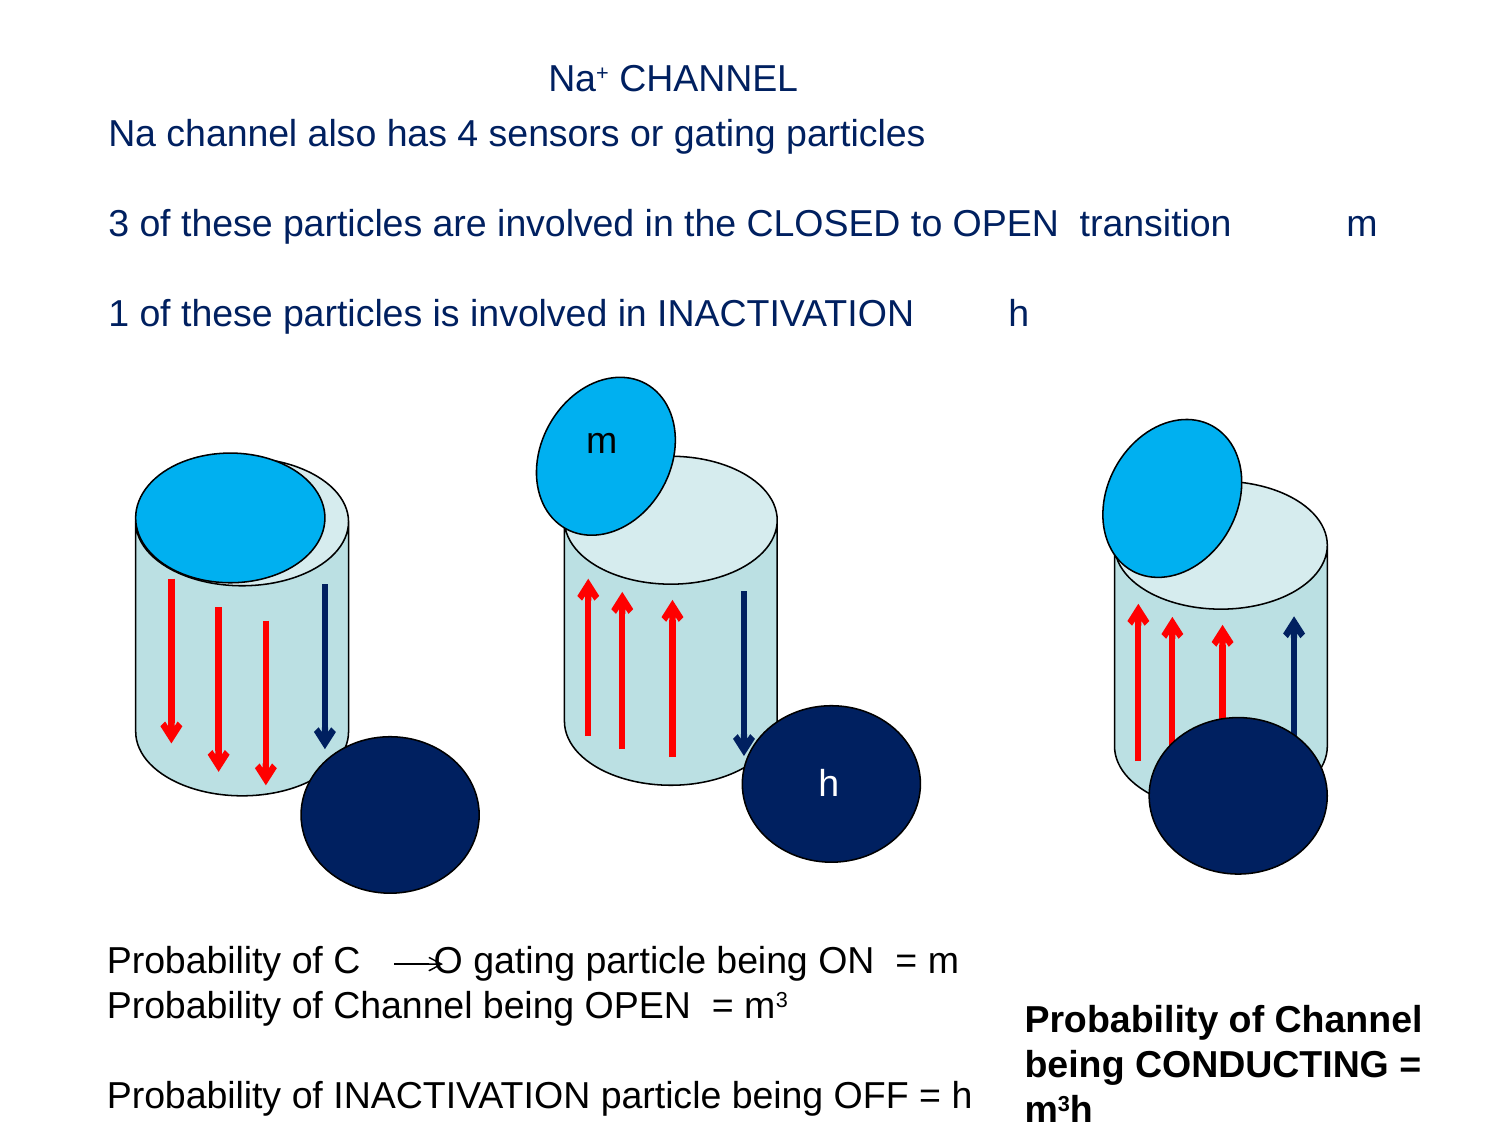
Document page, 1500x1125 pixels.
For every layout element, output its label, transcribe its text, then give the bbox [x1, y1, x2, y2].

text_box Probability of Channel being CONDUCTING = m3h [1009, 987, 1471, 1125]
text_box Probability of C O gating particle being ON = m Probability of Channel being OPEN = m3 Probability of INACTIVATION particle being OFF = h [92, 928, 988, 1124]
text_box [135, 373, 1328, 894]
text_box Na+ CHANNEL [533, 46, 823, 101]
text_box Na channel also has 4 sensors or gating particles 3 of these particles are involved in the CLOSED to OPEN transition m 1 of these particles is involved in INACTIVATION h [93, 101, 1412, 342]
